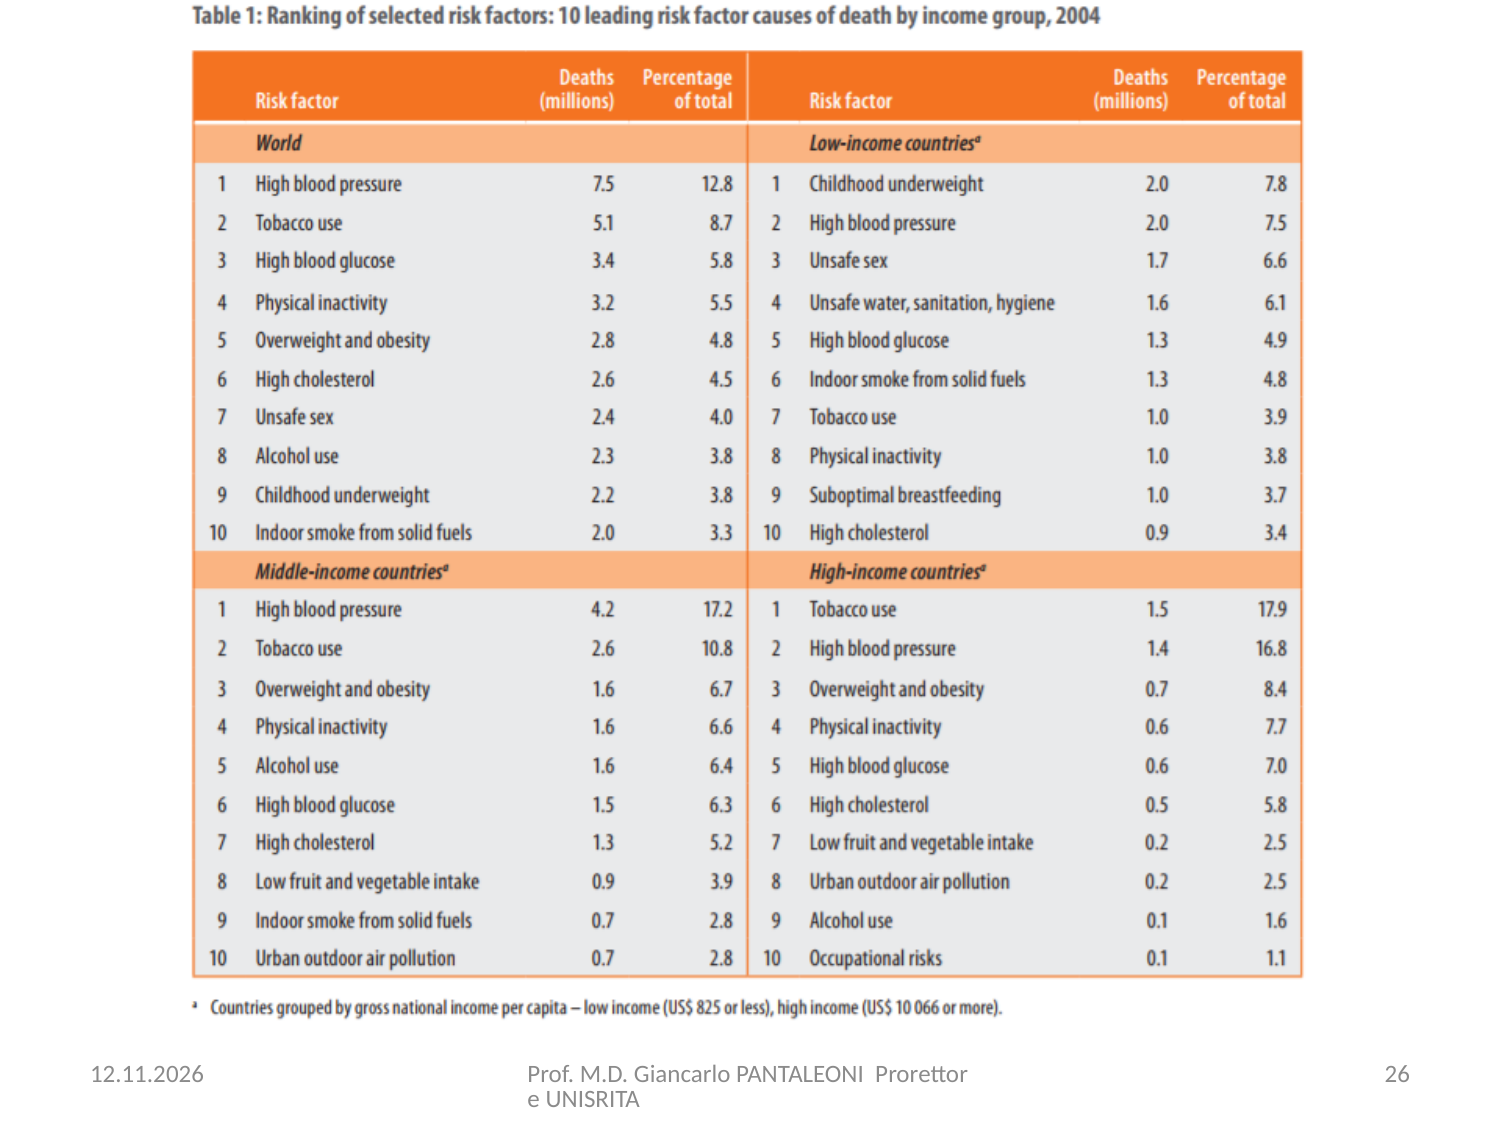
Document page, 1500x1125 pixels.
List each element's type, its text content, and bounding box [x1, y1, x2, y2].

picture [175, 0, 1333, 1051]
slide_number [75, 1042, 425, 1103]
footer Prof. M.D. Giancarlo PANTALEONI Prorettore UNISRITA [512, 1059, 988, 1103]
slide_number 26 [1074, 1042, 1425, 1103]
